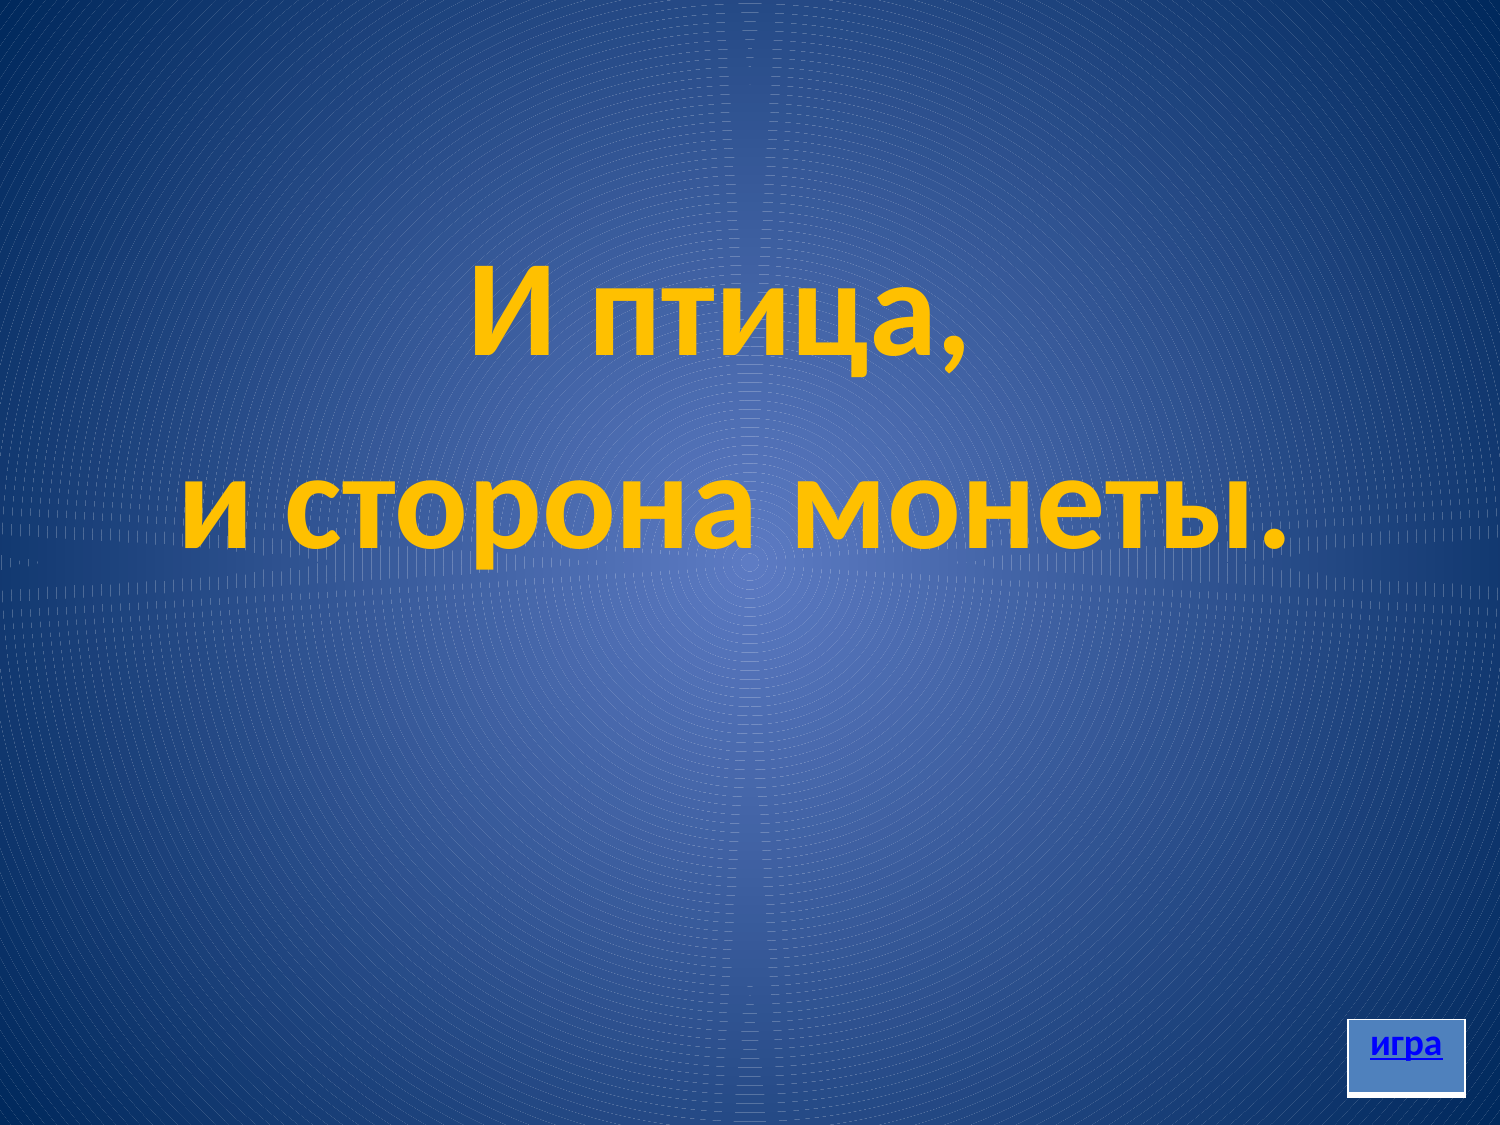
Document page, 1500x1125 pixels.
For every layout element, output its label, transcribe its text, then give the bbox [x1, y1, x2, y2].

table_header игра [1349, 1020, 1464, 1092]
list И птица, и сторона монеты. [128, 210, 1344, 924]
